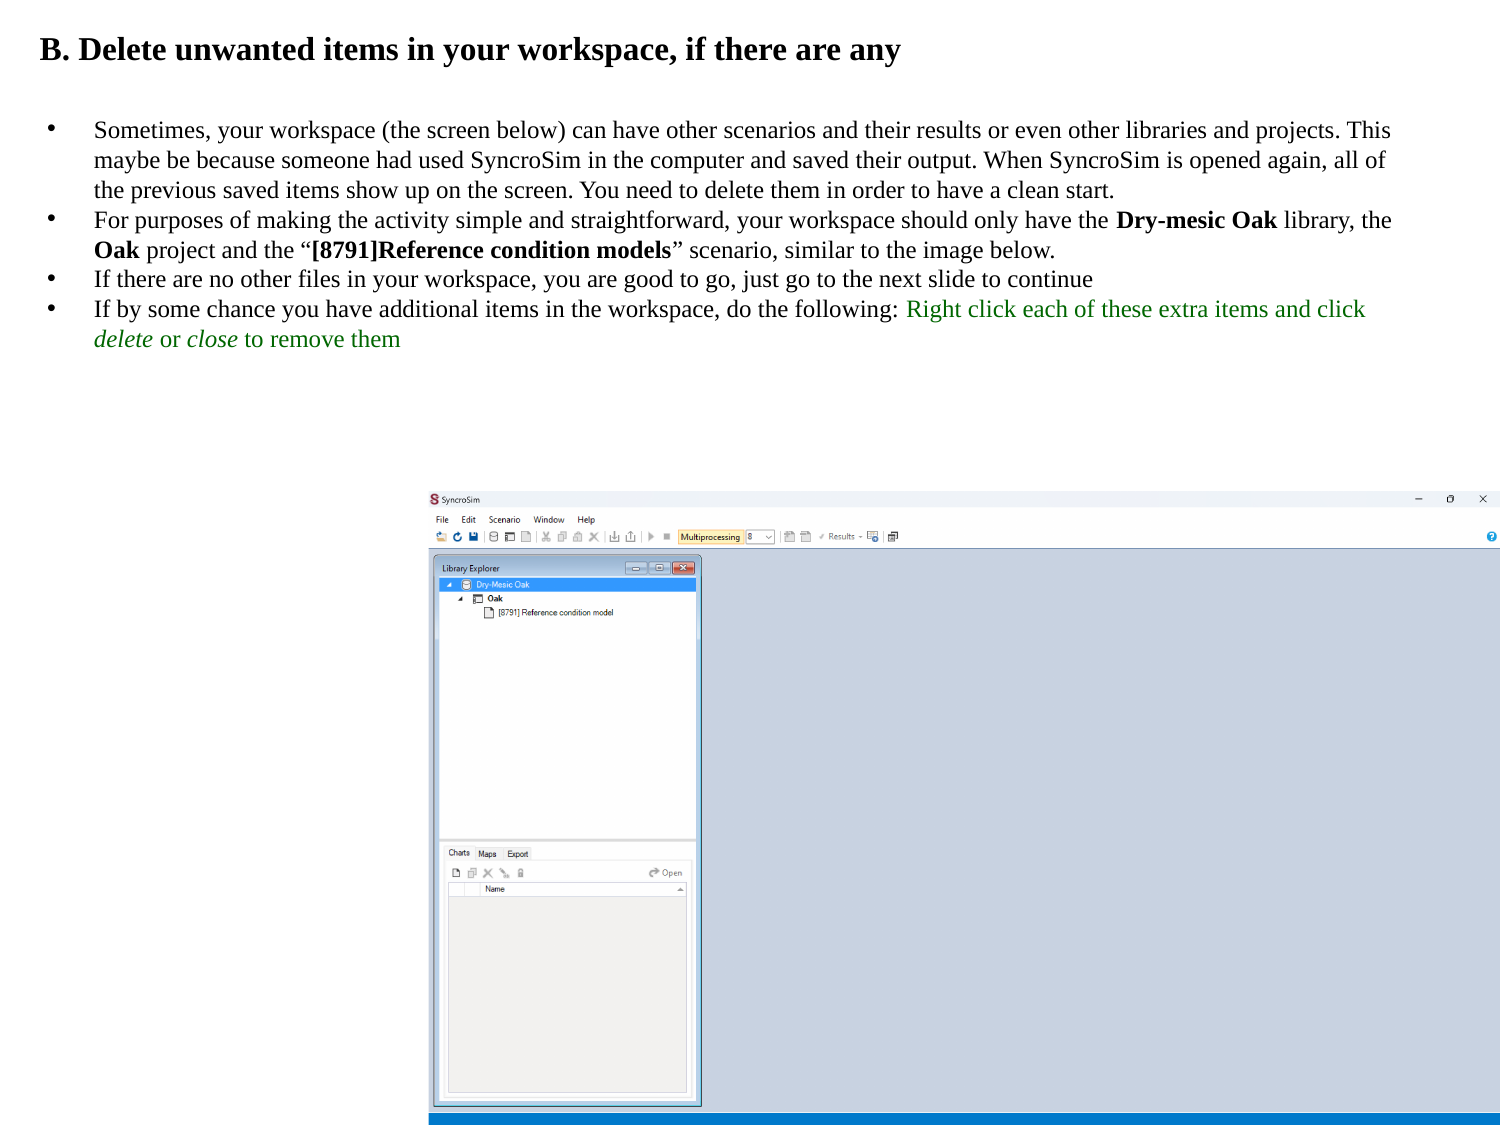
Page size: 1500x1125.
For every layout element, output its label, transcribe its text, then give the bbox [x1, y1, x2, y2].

text_box Sometimes, your workspace (the screen below) can have other scenarios and their results or even other libraries and projects. This maybe be because someone had used SyncroSim in the computer and saved their output. When SyncroSim is opened again, all of the previous saved items show up on the screen. You need to delete them in order to have a clean start. For purposes of making the activity simple and straightforward, your workspace should only have the Dry-mesic Oak library, the Oak project and the “[8791]Reference condition models” scenario, similar to the image below. If there are no other files in your workspace, you are good to go, just go to the next slide to continue If by some chance you have additional items in the workspace, do the following: Right click each of these extra items and click delete or close to remove them [32, 105, 1431, 361]
picture [428, 486, 1500, 1125]
text_box B. Delete unwanted items in your workspace, if there are any [24, 19, 1477, 75]
